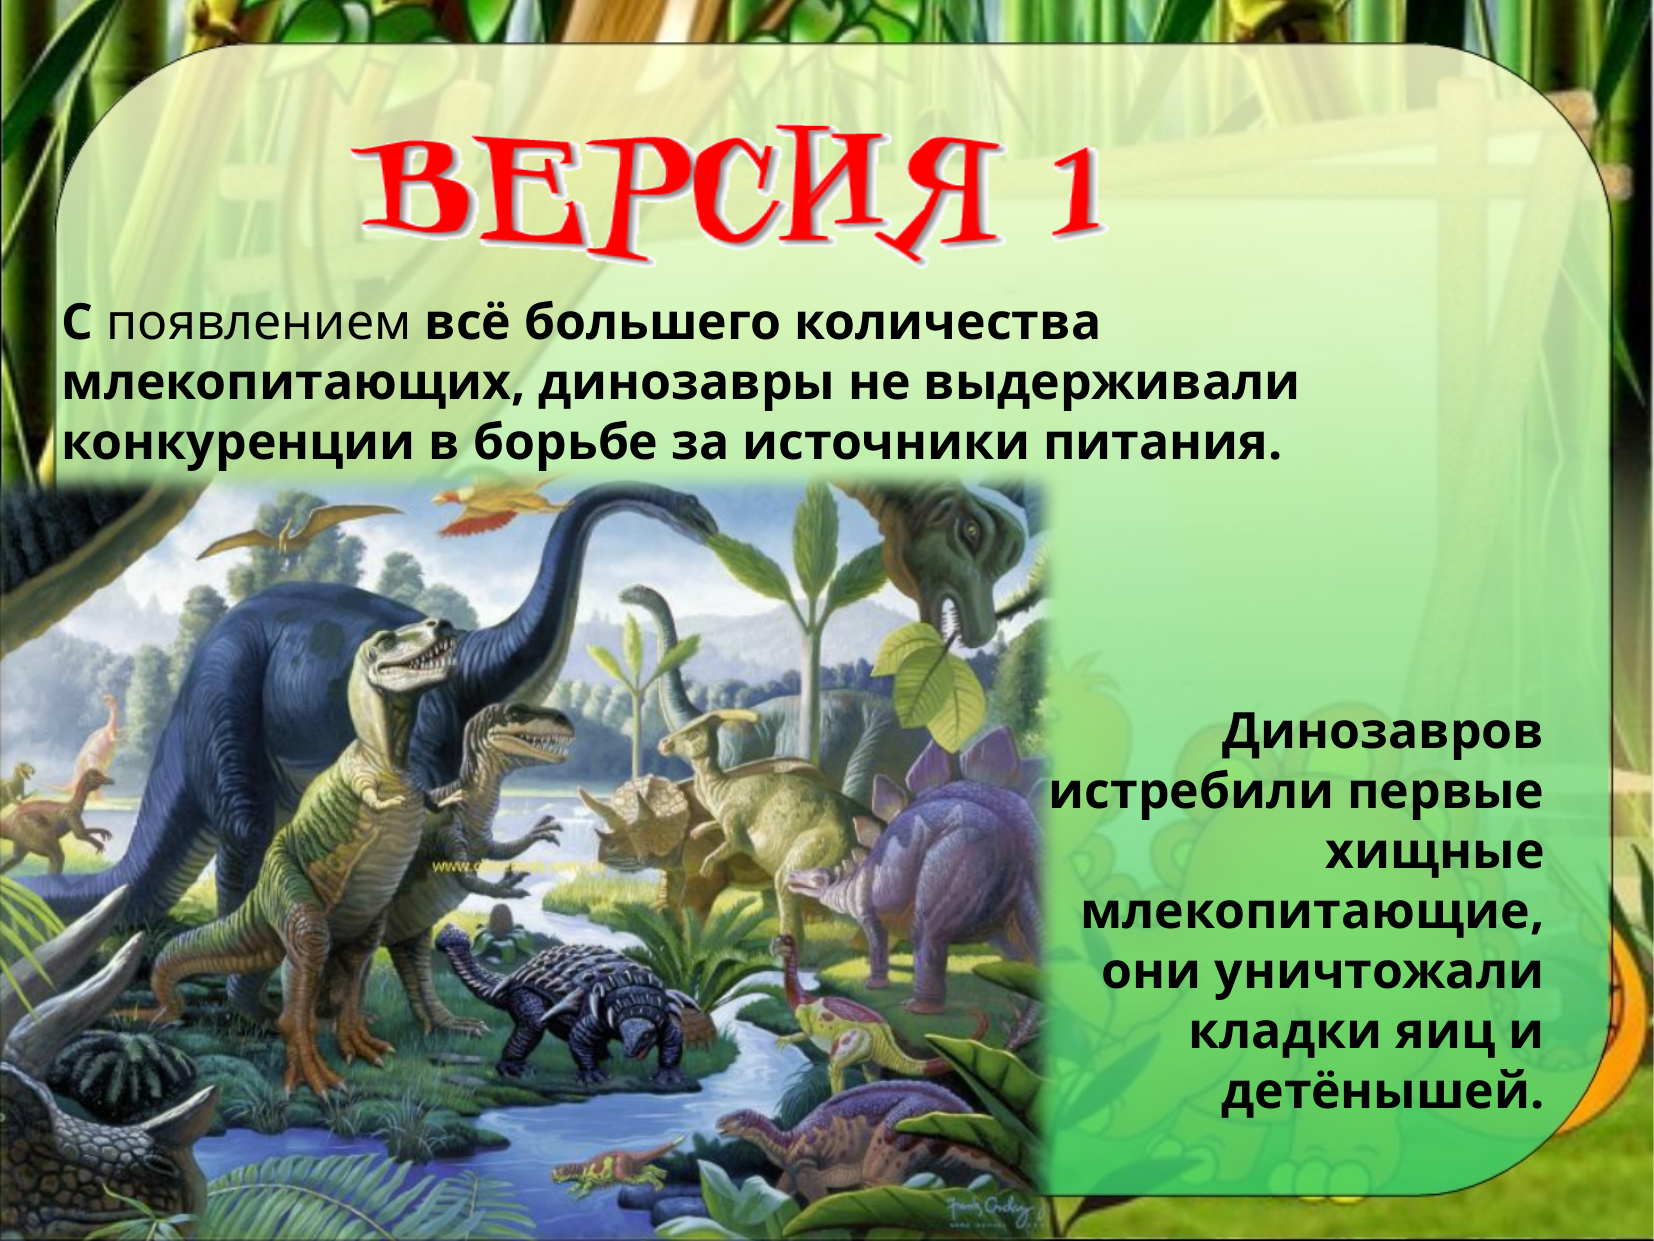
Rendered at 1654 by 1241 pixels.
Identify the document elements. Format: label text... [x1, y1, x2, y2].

picture [0, 0, 1654, 1241]
text_box Динозавров истребили первые хищные млекопитающие, они уничтожали кладки яиц и детёнышей. [1061, 690, 1560, 1126]
text_box С появлением всё большего количества млекопитающих, динозавры не выдерживали конкуренции в борьбе за источники питания. [47, 281, 1583, 537]
